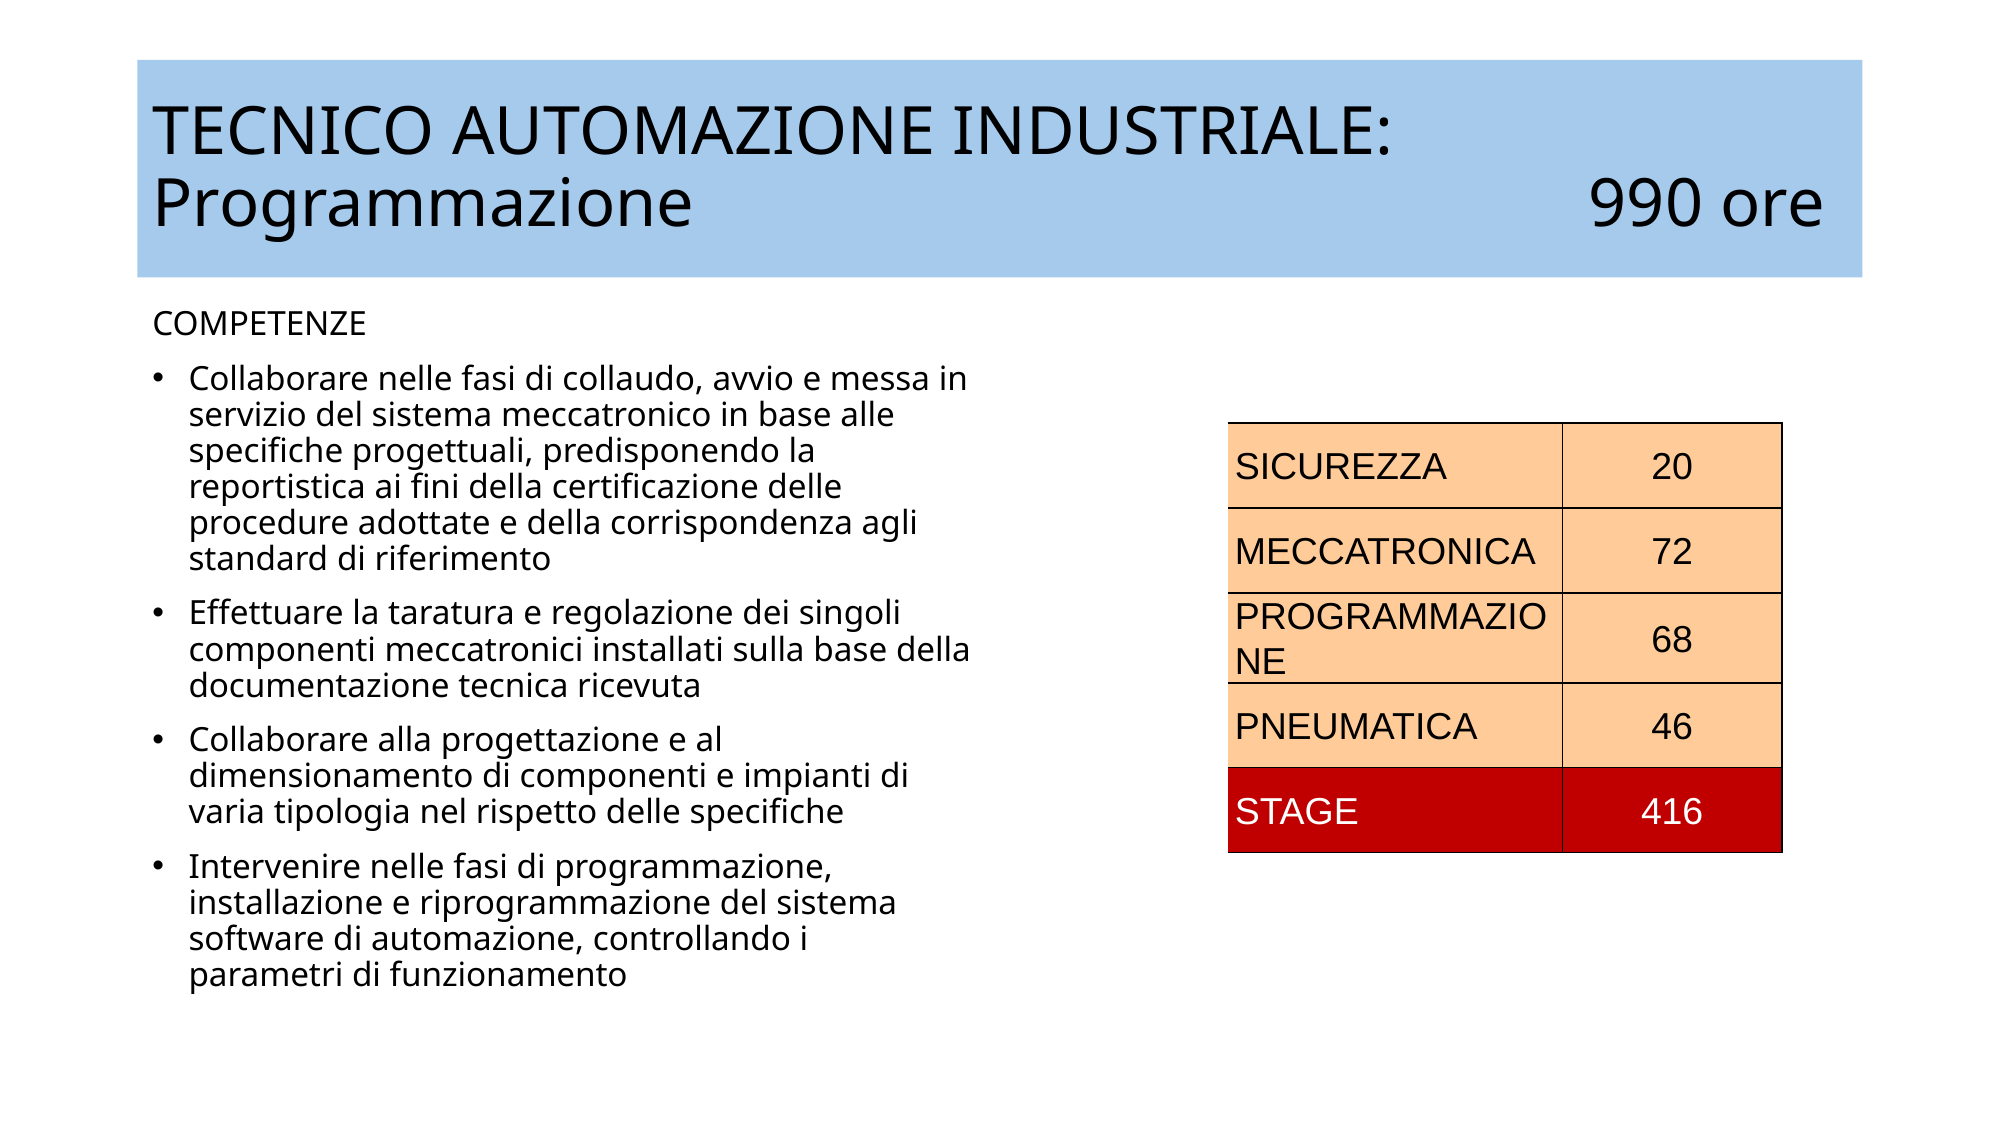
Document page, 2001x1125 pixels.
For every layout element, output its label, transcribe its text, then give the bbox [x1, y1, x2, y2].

title TECNICO AUTOMAZIONE INDUSTRIALE: Programmazione 990 ore [137, 59, 1863, 278]
table_cell MECCATRONICA [1228, 509, 1562, 592]
list COMPETENZE Collaborare nelle fasi di collaudo, avvio e messa in servizio del sistema meccatronico in base alle specifiche progettuali, predisponendo la reportistica ai fini della certificazione delle procedure adottate e della corrispondenza agli standard di riferimento Effettuare la taratura e regolazione dei singoli componenti meccatronici installati sulla base della documentazione tecnica ricevuta Collaborare alla progettazione e al dimensionamento di componenti e impianti di varia tipologia nel rispetto delle specifiche Intervenire nelle fasi di programmazione, installazione e riprogrammazione del sistema software di automazione, controllando i parametri di funzionamento [137, 299, 988, 1014]
table_cell 68 [1563, 594, 1781, 682]
table_cell PROGRAMMAZIONE [1228, 594, 1562, 682]
table_cell 72 [1563, 509, 1781, 592]
table_cell 46 [1563, 684, 1781, 767]
table_cell PNEUMATICA [1228, 684, 1562, 767]
table_header SICUREZZA [1228, 424, 1562, 507]
table_header 20 [1563, 424, 1781, 507]
table_cell 416 [1563, 768, 1781, 852]
table_cell STAGE [1228, 768, 1562, 852]
